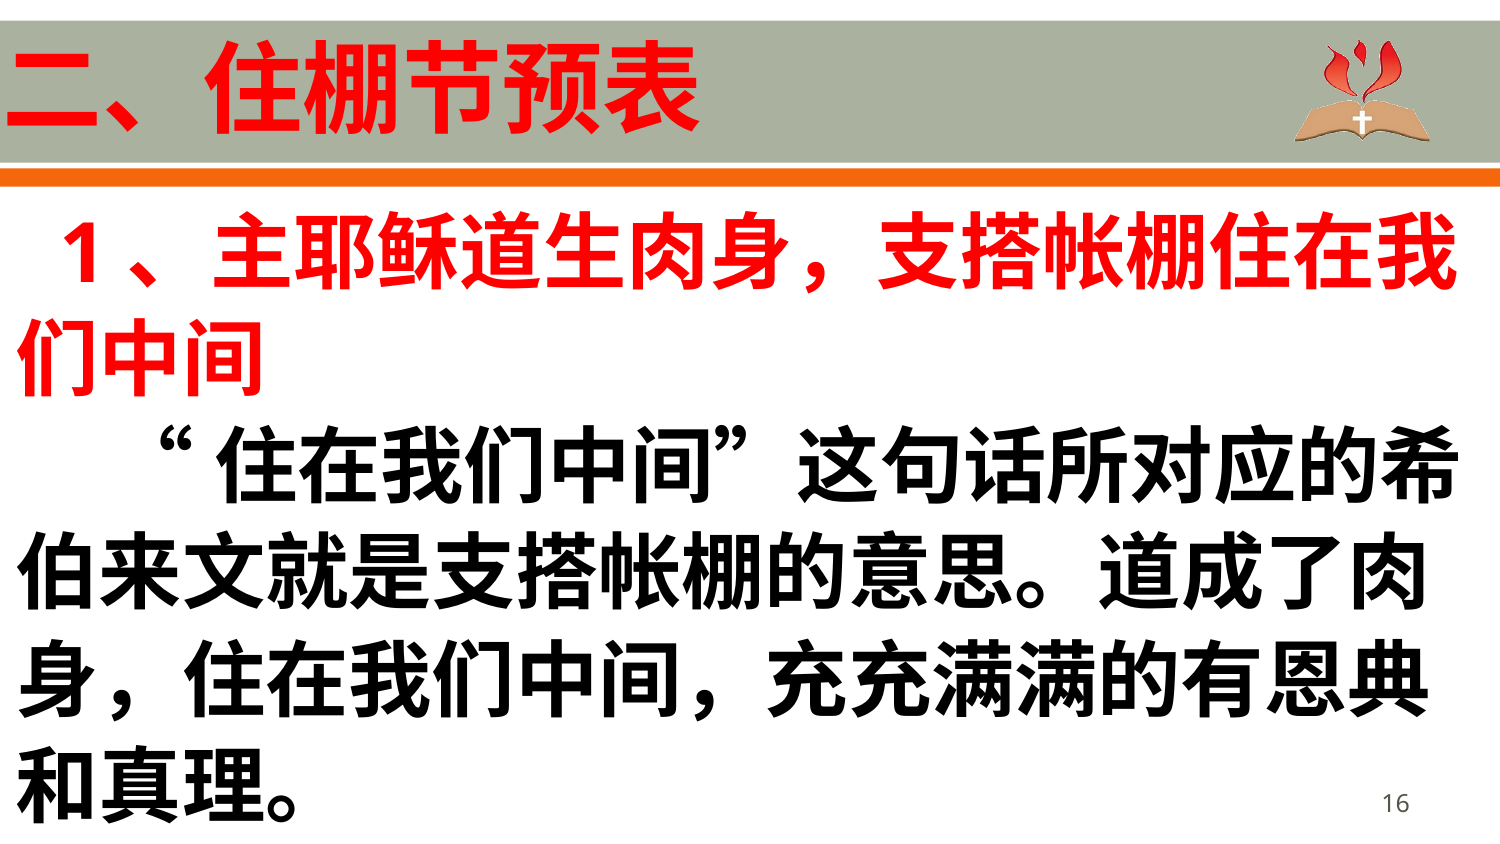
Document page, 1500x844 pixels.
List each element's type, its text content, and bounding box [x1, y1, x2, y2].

picture [1388, 35, 1434, 144]
list 1、主耶稣道生肉身，支搭帐棚住在我们中间 “住在我们中间”这句话所对应的希伯来文就是支搭帐棚的意思。道成了肉身，住在我们中间，充充满满的有恩典和真理。 [0, 184, 1500, 844]
title 二、住棚节预表 [0, 12, 1388, 150]
slide_number 16 [1074, 782, 1425, 827]
